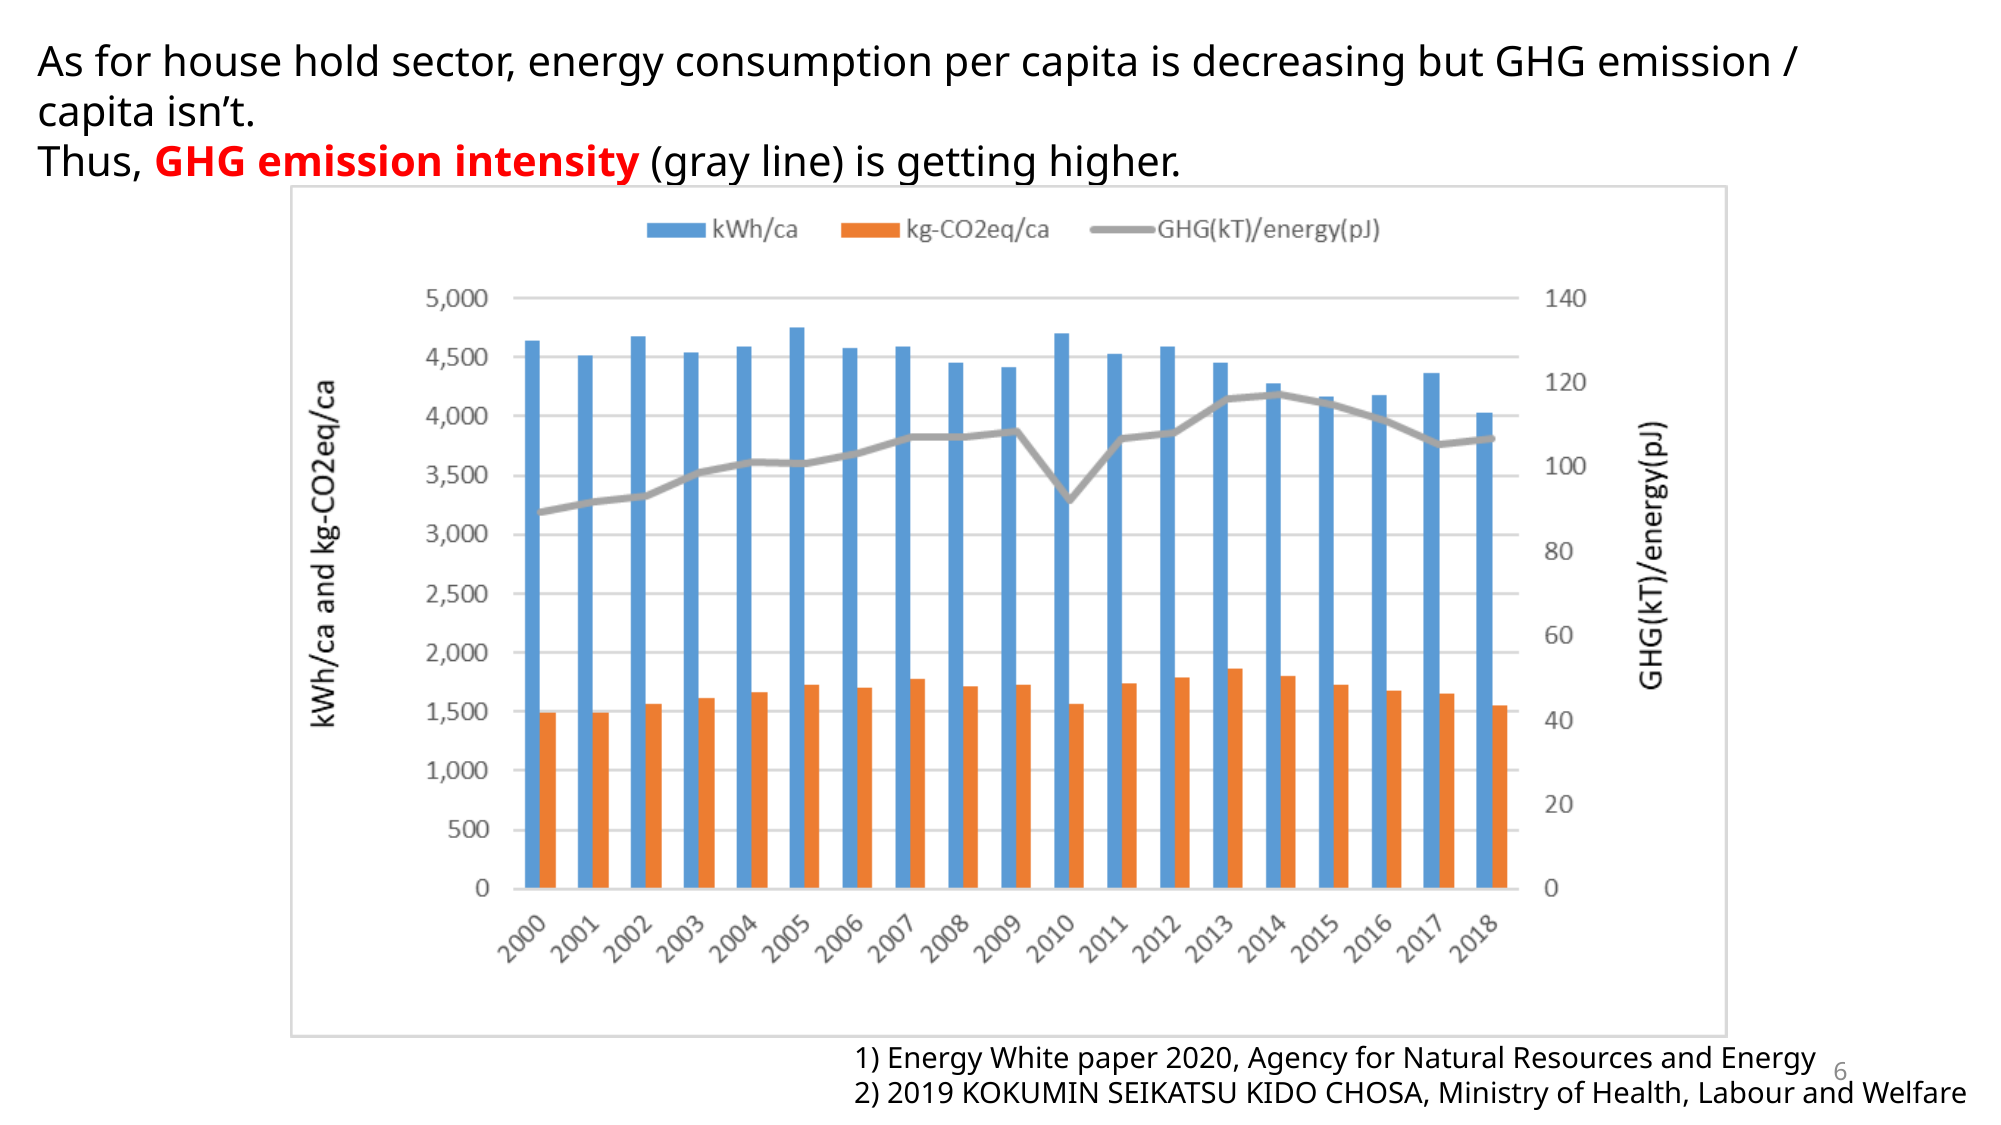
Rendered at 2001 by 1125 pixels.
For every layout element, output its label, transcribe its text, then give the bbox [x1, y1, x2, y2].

slide_number 6 [1412, 1042, 1863, 1103]
text_box 1) Energy White paper 2020, Agency for Natural Resources and Energy 2) 2019 KOKUMIN SEIKATSU KIDO CHOSA, Ministry of Health, Labour and Welfare [839, 1032, 1984, 1118]
picture [290, 185, 1728, 1038]
text_box As for house hold sector, energy consumption per capita is decreasing but GHG emission / capita isn’t. Thus, GHG emission intensity (gray line) is getting higher. [22, 27, 1933, 193]
